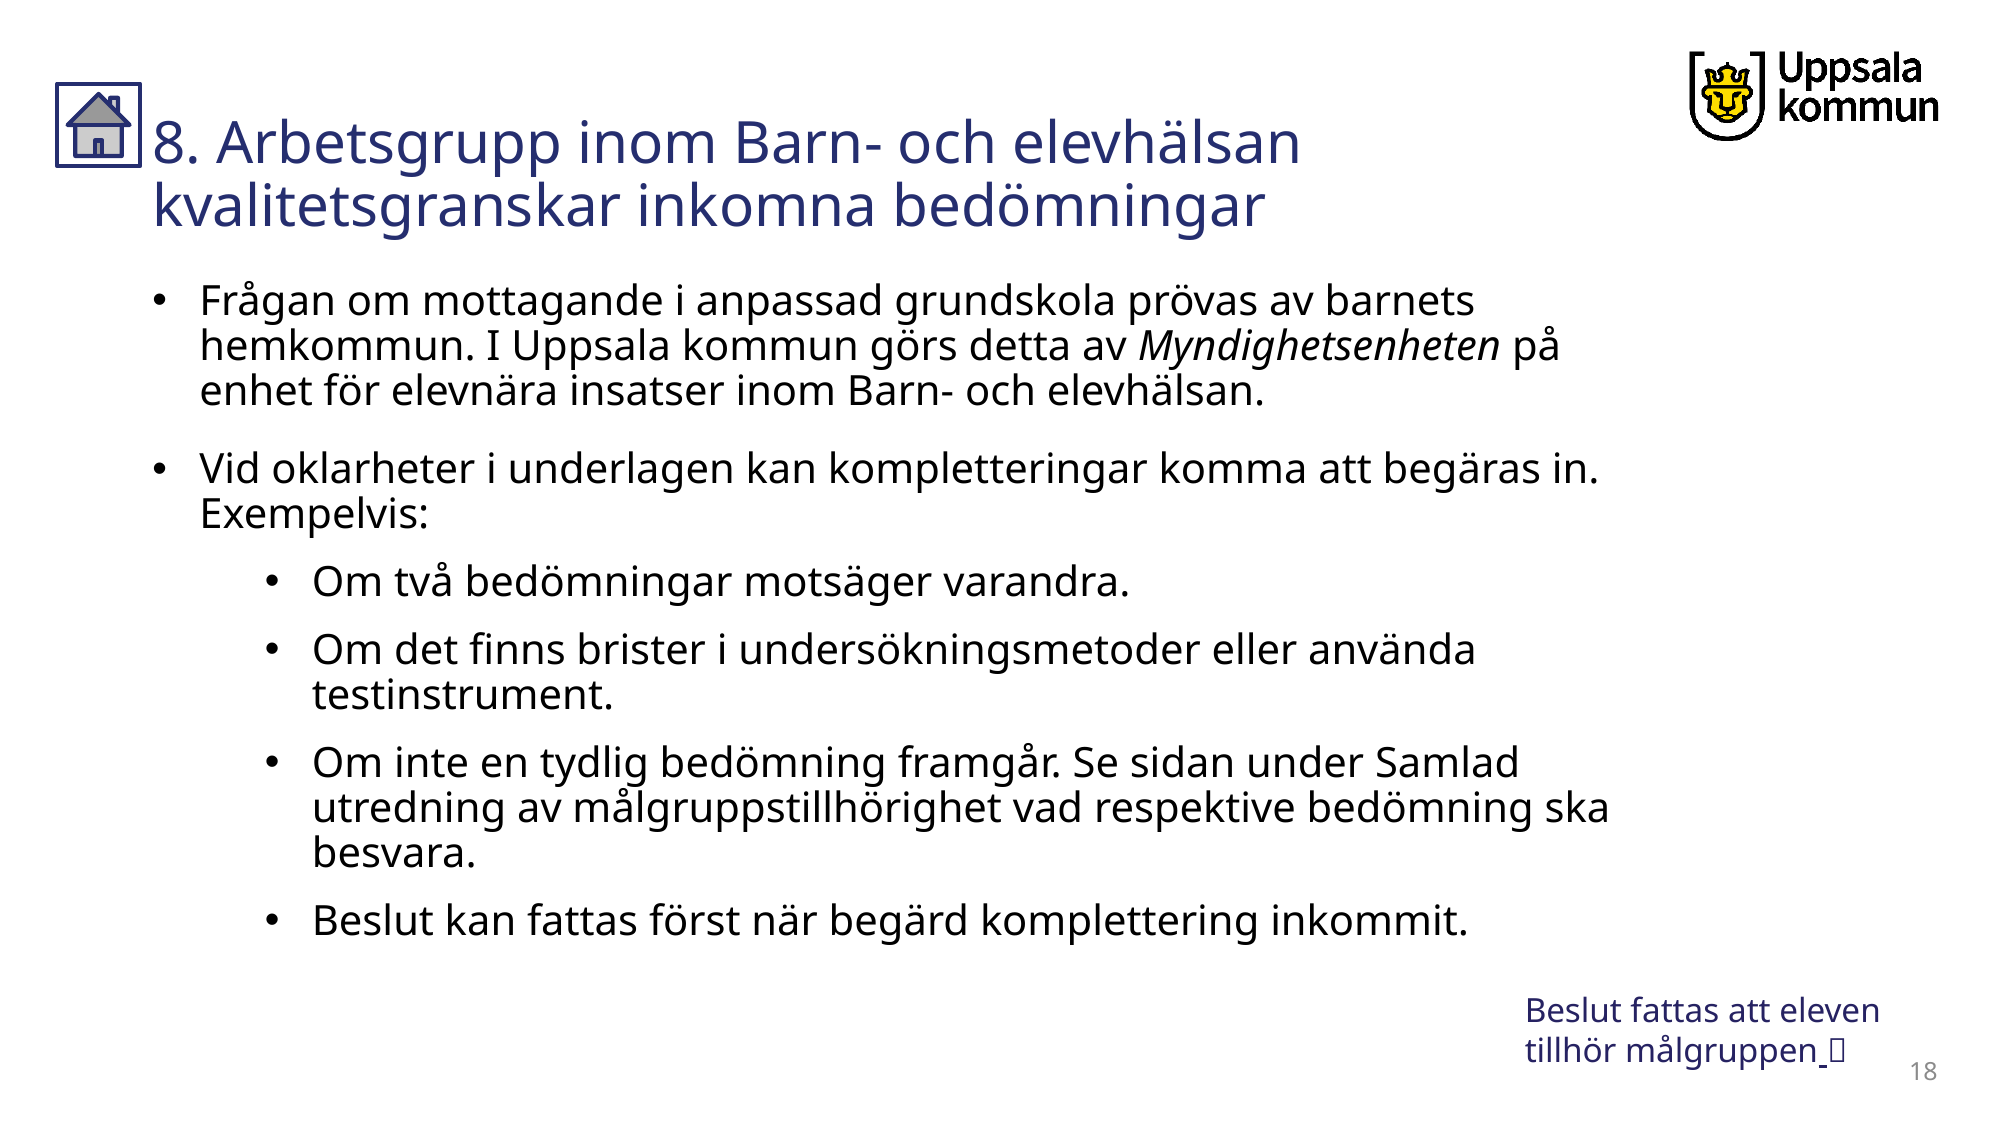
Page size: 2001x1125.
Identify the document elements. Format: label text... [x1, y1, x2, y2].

text_box Beslut fattas att eleven tillhör målgruppen  [1509, 982, 1943, 1083]
title 8. Arbetsgrupp inom Barn- och elevhälsan kvalitetsgranskar inkomna bedömningar [137, 83, 1675, 247]
slide_number 18 [1502, 1042, 1953, 1103]
list Frågan om mottagande i anpassad grundskola prövas av barnets hemkommun. I Uppsala kommun görs detta av Myndighetsenheten på enhet för elevnära insatser inom Barn- och elevhälsan. Vid oklarheter i underlagen kan kompletteringar komma att begäras in. Exempelvis: Om två bedömningar motsäger varandra. Om det finns brister i undersökningsmetoder eller använda testinstrument. Om inte en tydlig bedömning framgår. Se sidan under Samlad utredning av målgruppstillhörighet vad respektive bedömning ska besvara. Beslut kan fattas först när begärd komplettering inkommit. [137, 271, 1675, 917]
text_box [55, 82, 142, 168]
picture [1674, 36, 1953, 156]
